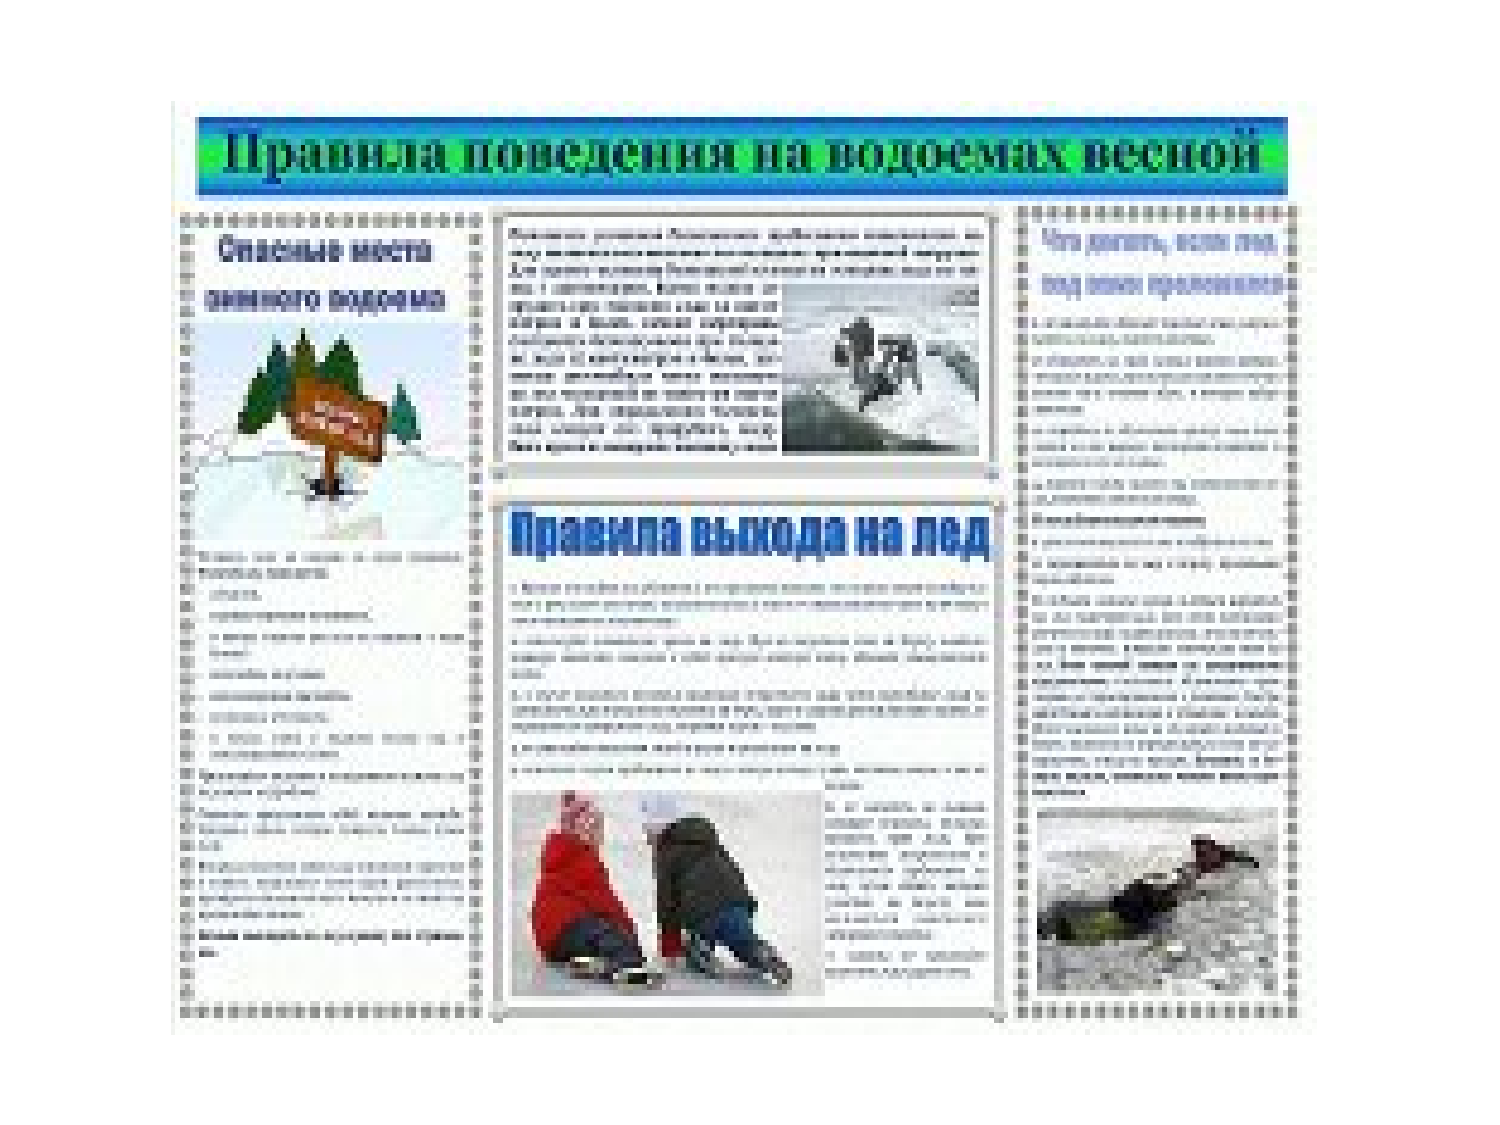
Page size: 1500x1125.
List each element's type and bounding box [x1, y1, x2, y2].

picture [170, 101, 1318, 1036]
